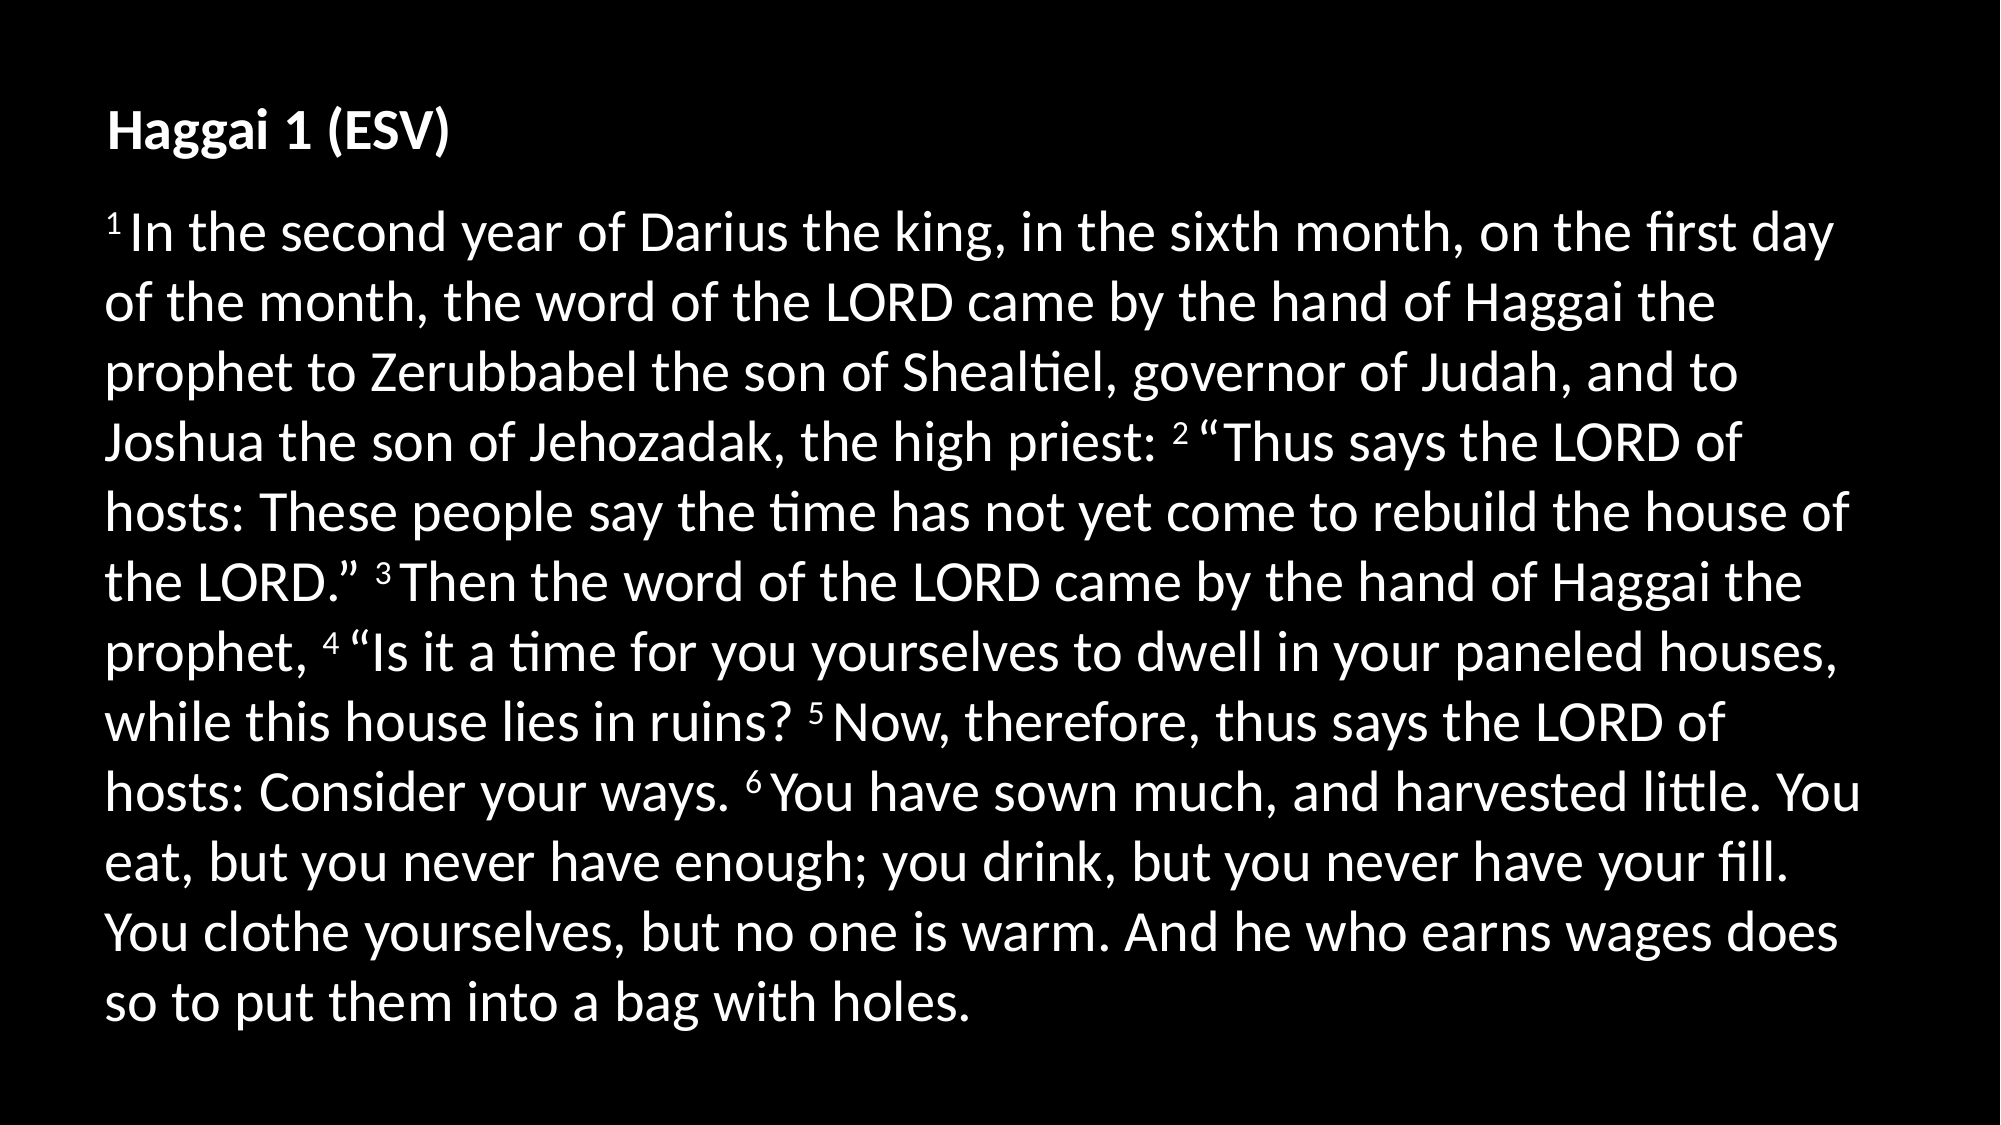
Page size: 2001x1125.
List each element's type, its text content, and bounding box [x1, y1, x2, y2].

text_box Haggai 1 (ESV) [92, 83, 467, 169]
text_box 1 In the second year of Darius the king, in the sixth month, on the first day of the month, the word of the Lord came by the hand of Haggai the prophet to Zerubbabel the son of Shealtiel, governor of Judah, and to Joshua the son of Jehozadak, the high priest: 2 “Thus says the Lord of hosts: These people say the time has not yet come to rebuild the house of the Lord.” 3 Then the word of the Lord came by the hand of Haggai the prophet, 4 “Is it a time for you yourselves to dwell in your paneled houses, while this house lies in ruins? 5 Now, therefore, thus says the Lord of hosts: Consider your ways. 6 You have sown much, and harvested little. You eat, but you never have enough; you drink, but you never have your fill. You clothe yourselves, but no one is warm. And he who earns wages does so to put them into a bag with holes. [90, 185, 1882, 1041]
